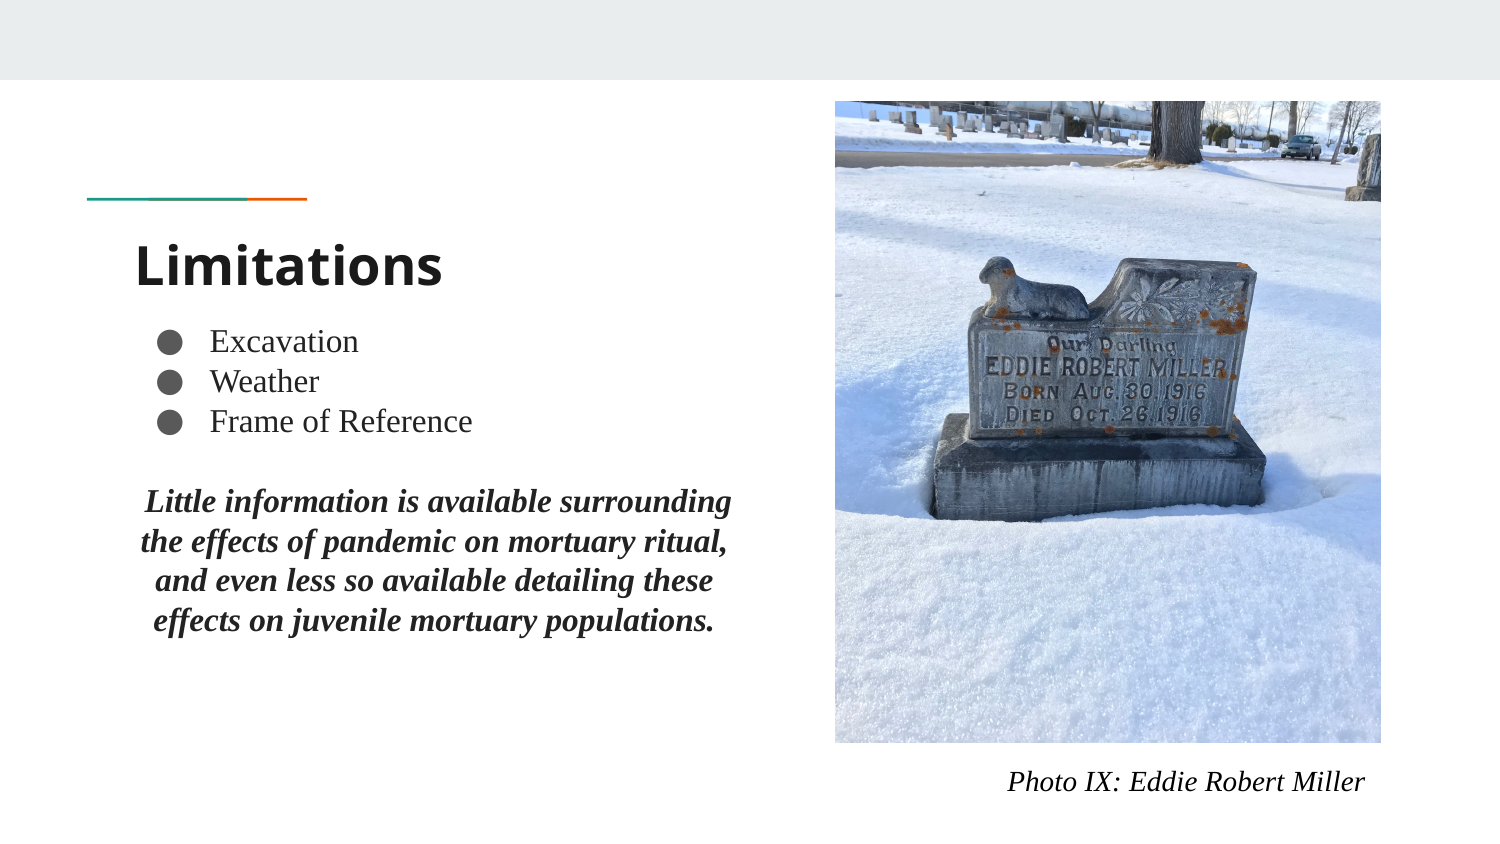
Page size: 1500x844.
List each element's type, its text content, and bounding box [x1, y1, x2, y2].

list Excavation Weather Frame of Reference Little information is available surrounding the effects of pandemic on mortuary ritual, and even less so available detailing these effects on juvenile mortuary populations. [119, 304, 750, 712]
picture [834, 100, 1382, 743]
title Limitations [119, 216, 829, 305]
list Photo IX: Eddie Robert Miller [835, 751, 1381, 818]
